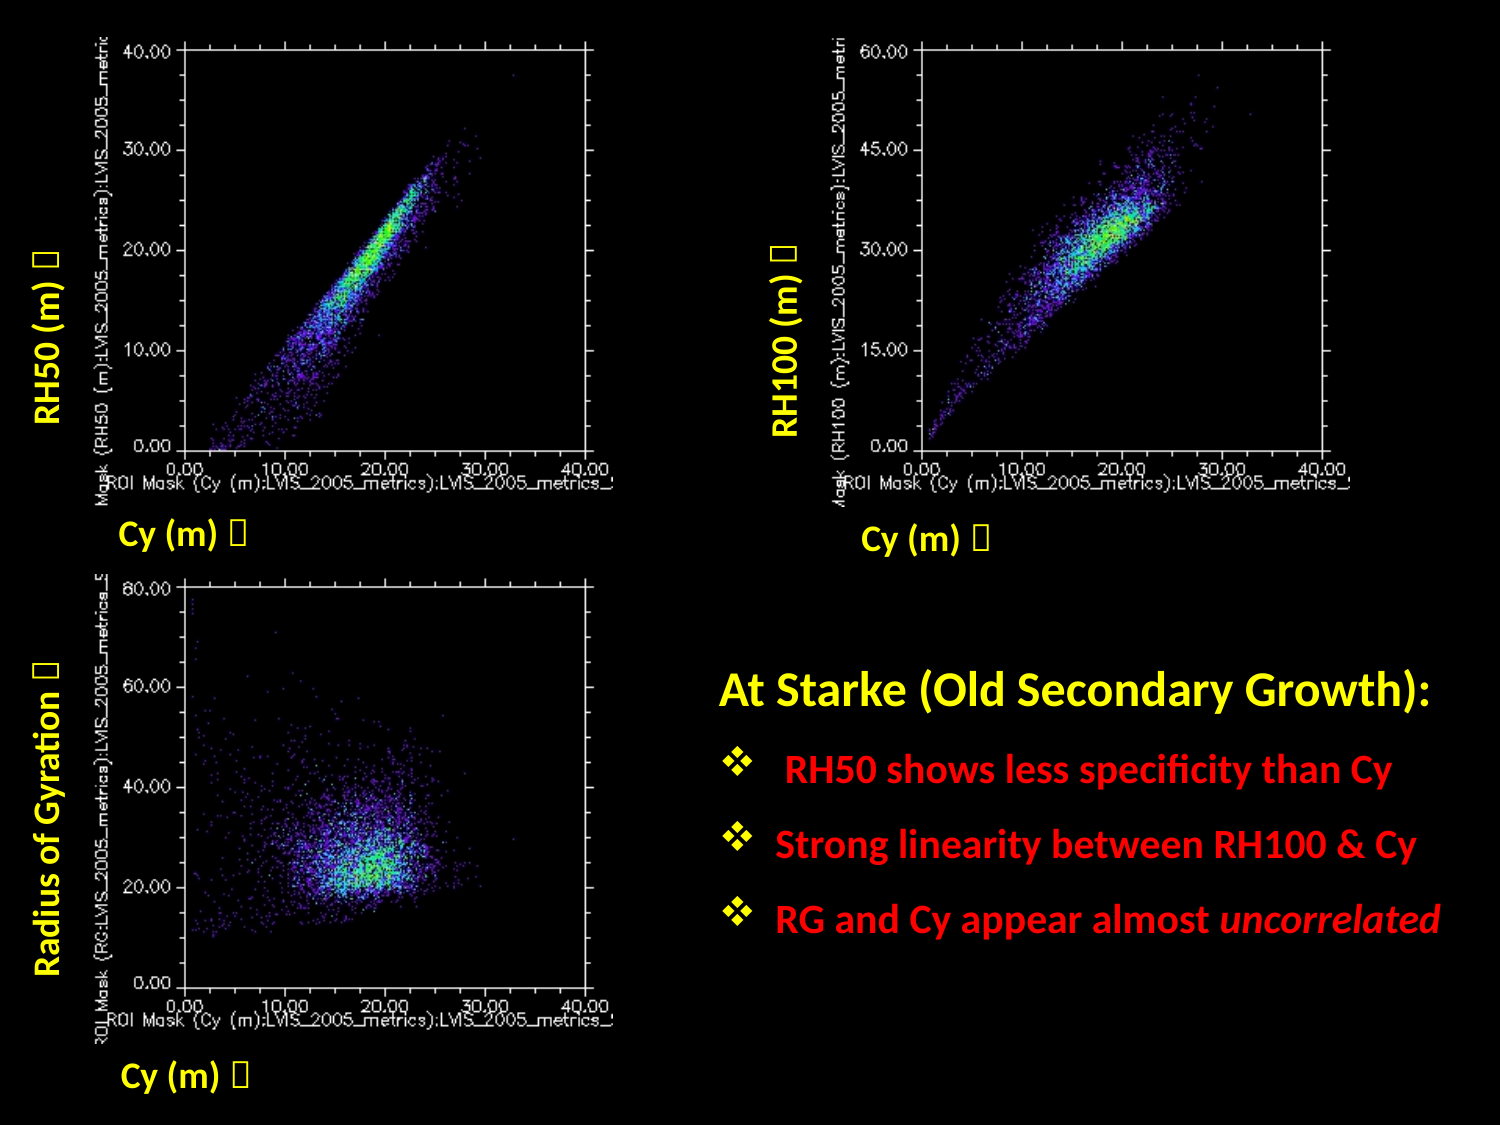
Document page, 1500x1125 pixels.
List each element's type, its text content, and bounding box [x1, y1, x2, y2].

text_box Cy (m)  [103, 516, 265, 561]
text_box Cy (m)  [846, 516, 1008, 566]
picture [74, 574, 613, 1044]
text_box RH100 (m)  [751, 228, 807, 454]
text_box RH50 (m)  [14, 234, 69, 441]
text_box At Starke (Old Secondary Growth): RH50 shows less specificity than Cy Strong linearity between RH100 & Cy RG and Cy appear almost uncorrelated [704, 619, 1459, 949]
text_box Cy (m)  [106, 1053, 267, 1104]
text_box Radius of Gyration  [14, 645, 69, 993]
picture [74, 37, 613, 507]
picture [812, 37, 1351, 507]
